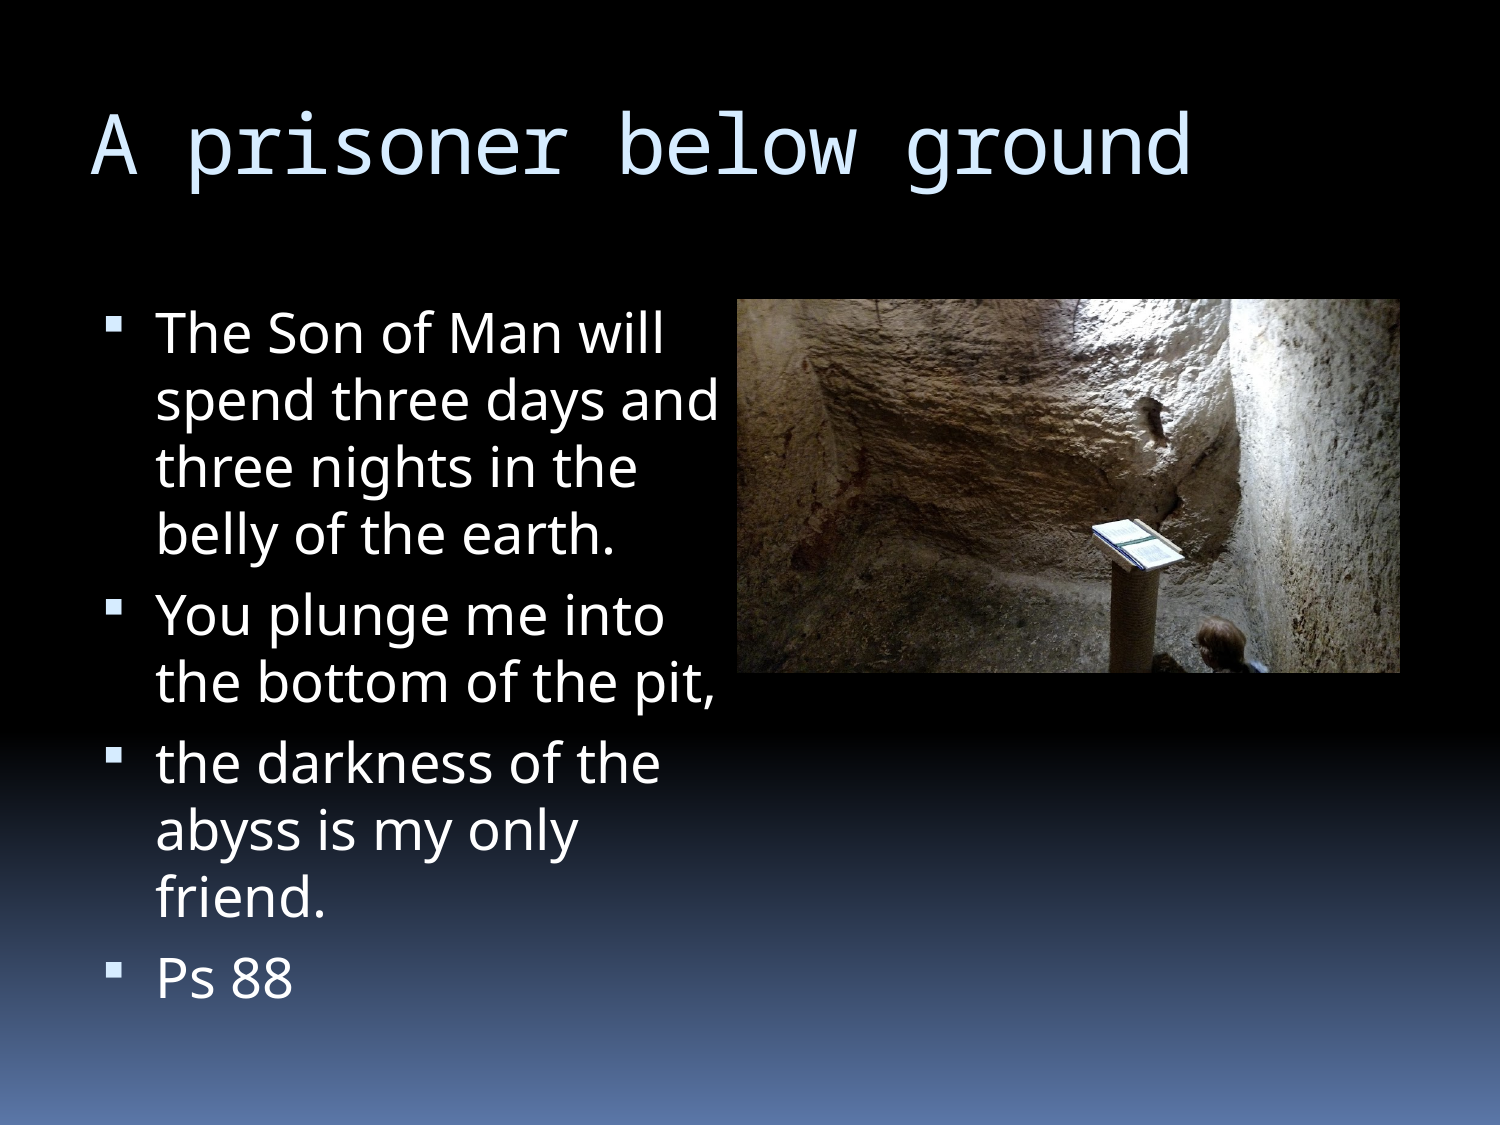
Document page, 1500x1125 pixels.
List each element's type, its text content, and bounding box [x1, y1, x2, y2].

list The Son of Man will spend three days and three nights in the belly of the earth. You plunge me into the bottom of the pit, the darkness of the abyss is my only friend. Ps 88 [76, 290, 739, 1033]
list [736, 299, 1401, 673]
title A prisoner below ground [75, 83, 1425, 234]
